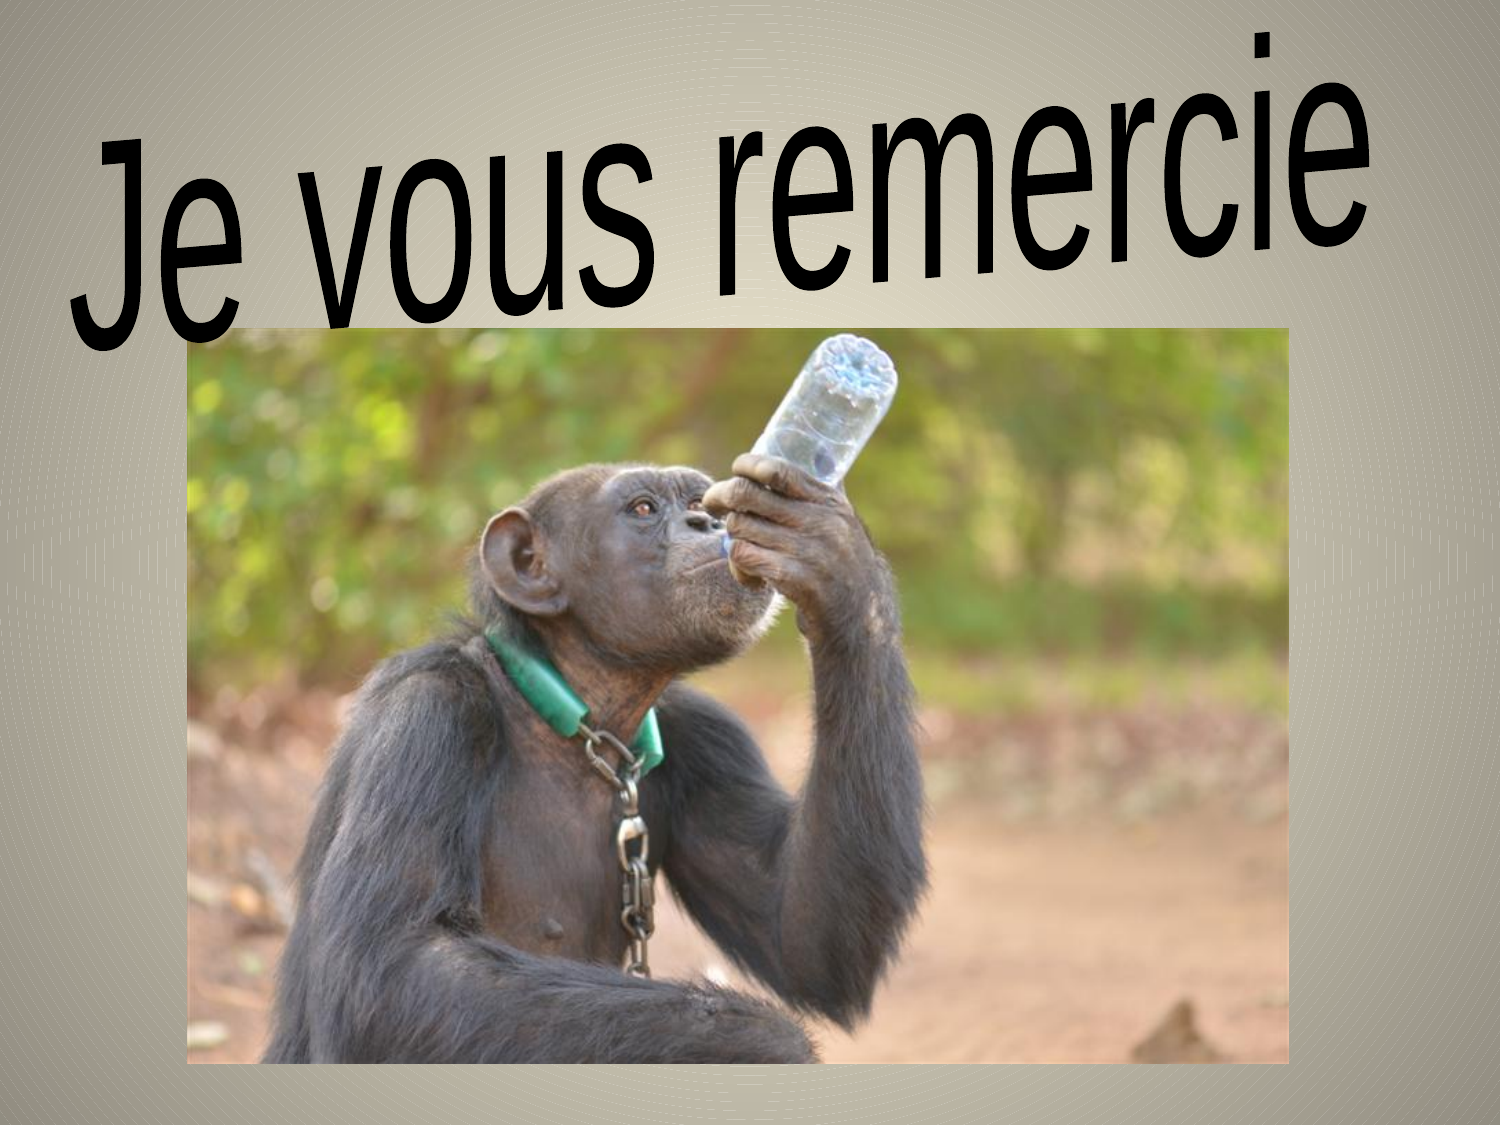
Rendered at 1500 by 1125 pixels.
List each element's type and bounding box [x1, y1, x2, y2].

picture [187, 327, 1290, 1065]
